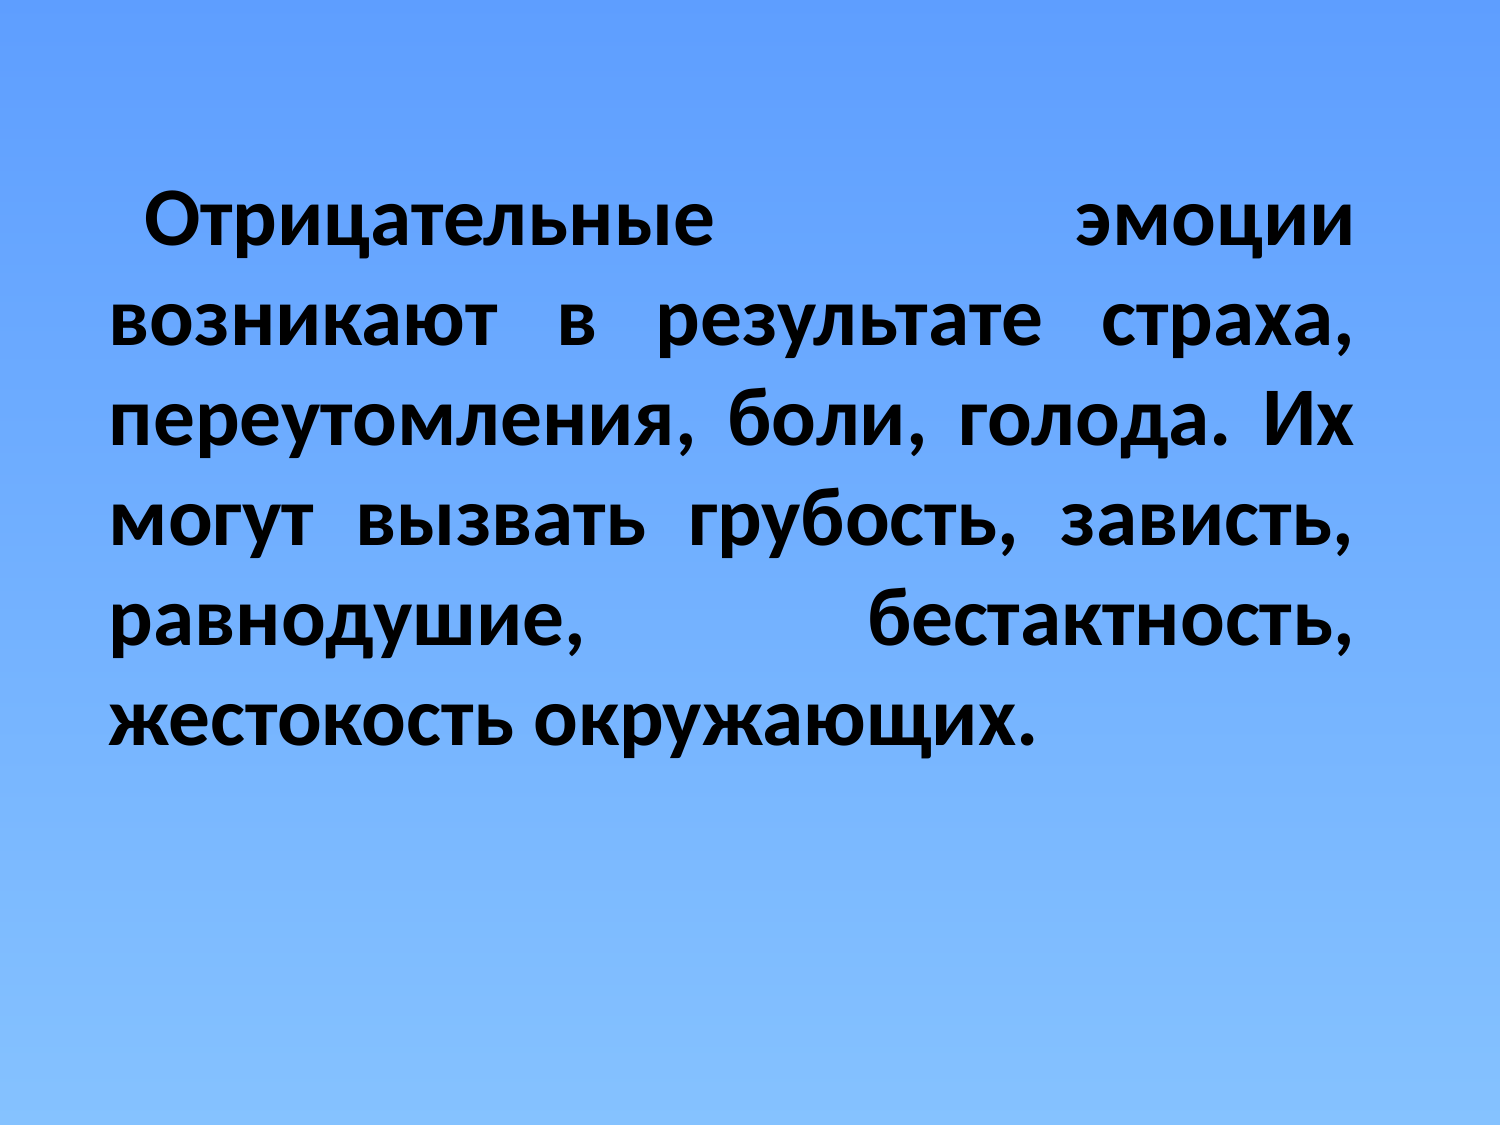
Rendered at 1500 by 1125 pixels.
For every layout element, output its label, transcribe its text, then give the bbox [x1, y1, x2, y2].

text_box Отрицательные эмоции возникают в результате страха, переутомления, боли, голода. Их могут вызвать грубость, зависть, равнодушие, бестактность, жестокость окружающих. [93, 154, 1371, 770]
